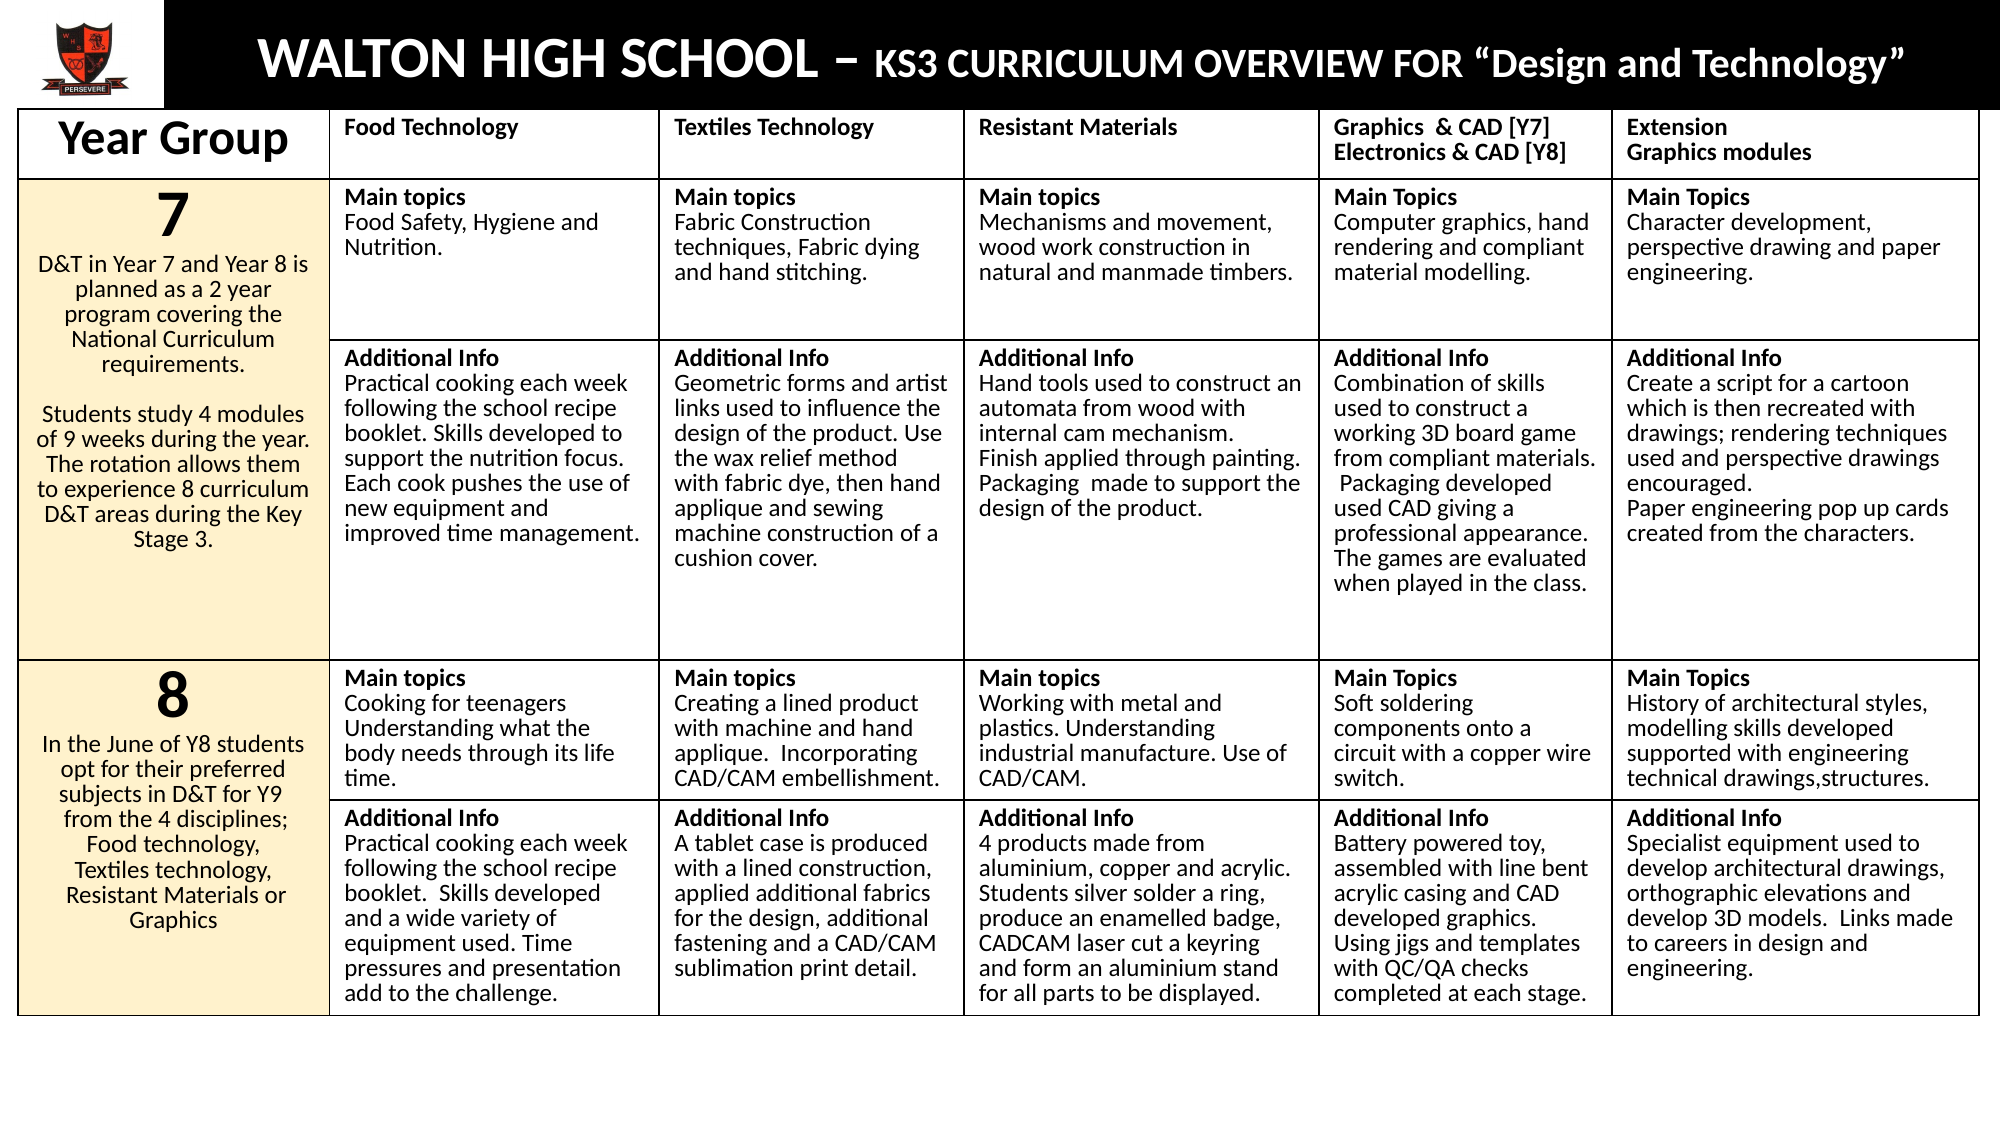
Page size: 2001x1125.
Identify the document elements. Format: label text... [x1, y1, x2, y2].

table_cell Additional Info Hand tools used to construct an automata from wood with internal cam mechanism. Finish applied through painting. Packaging made to support the design of the product. [965, 341, 1318, 659]
table_cell Additional Info Battery powered toy, assembled with line bent acrylic casing and CAD developed graphics. Using jigs and templates with QC/QA checks completed at each stage. [1320, 801, 1611, 1015]
table_header Extension Graphics modules [1613, 110, 1978, 178]
table_cell Additional Info 4 products made from aluminium, copper and acrylic. Students silver solder a ring, produce an enamelled badge, CADCAM laser cut a keyring and form an aluminium stand for all parts to be displayed. [965, 801, 1318, 1015]
table_cell 7 D&T in Year 7 and Year 8 is planned as a 2 year program covering the National Curriculum requirements. Students study 4 modules of 9 weeks during the year. The rotation allows them to experience 8 curriculum D&T areas during the Key Stage 3. [19, 180, 329, 659]
text_box WALTON HIGH SCHOOL – KS3 CURRICULUM OVERVIEW FOR “Design and Technology” [164, 0, 2000, 110]
table_cell Main topics Cooking for teenagers Understanding what the body needs through its life time. [330, 661, 658, 799]
picture [36, 11, 132, 107]
table_header Graphics & CAD [Y7] Electronics & CAD [Y8] [1320, 110, 1611, 178]
table_cell Main Topics History of architectural styles, modelling skills developed supported with engineering technical drawings,structures. [1613, 661, 1978, 799]
table_header Textiles Technology [660, 110, 963, 178]
table_cell Additional Info Geometric forms and artist links used to influence the design of the product. Use the wax relief method with fabric dye, then hand applique and sewing machine construction of a cushion cover. [660, 341, 963, 659]
table_cell Additional Info Practical cooking each week following the school recipe booklet. Skills developed and a wide variety of equipment used. Time pressures and presentation add to the challenge. [330, 801, 658, 1015]
table_header Year Group [19, 110, 329, 178]
table_cell 8 In the June of Y8 students opt for their preferred subjects in D&T for Y9 from the 4 disciplines; Food technology, Textiles technology, Resistant Materials or Graphics [19, 661, 329, 1015]
table_cell Main topics Creating a lined product with machine and hand applique. Incorporating CAD/CAM embellishment. [660, 661, 963, 799]
table_cell Main Topics Soft soldering components onto a circuit with a copper wire switch. [1320, 661, 1611, 799]
table_cell Main topics Fabric Construction techniques, Fabric dying and hand stitching. [660, 180, 963, 339]
table_cell Main Topics Computer graphics, hand rendering and compliant material modelling. [1320, 180, 1611, 339]
table_cell Additional Info Create a script for a cartoon which is then recreated with drawings; rendering techniques used and perspective drawings encouraged. Paper engineering pop up cards created from the characters. [1613, 341, 1978, 659]
table_header Food Technology [330, 110, 658, 178]
table_cell Additional Info Practical cooking each week following the school recipe booklet. Skills developed to support the nutrition focus. Each cook pushes the use of new equipment and improved time management. [330, 341, 658, 659]
table_cell Main topics Mechanisms and movement, wood work construction in natural and manmade timbers. [965, 180, 1318, 339]
table_cell Main Topics Character development, perspective drawing and paper engineering. [1613, 180, 1978, 339]
table_header Resistant Materials [965, 110, 1318, 178]
table_cell Main topics Working with metal and plastics. Understanding industrial manufacture. Use of CAD/CAM. [965, 661, 1318, 799]
table_cell Additional Info Specialist equipment used to develop architectural drawings, orthographic elevations and develop 3D models. Links made to careers in design and engineering. [1613, 801, 1978, 1015]
table_cell Additional Info A tablet case is produced with a lined construction, applied additional fabrics for the design, additional fastening and a CAD/CAM sublimation print detail. [660, 801, 963, 1015]
table_cell Main topics Food Safety, Hygiene and Nutrition. [330, 180, 658, 339]
table_cell Additional Info Combination of skills used to construct a working 3D board game from compliant materials. Packaging developed used CAD giving a professional appearance. The games are evaluated when played in the class. [1320, 341, 1611, 659]
